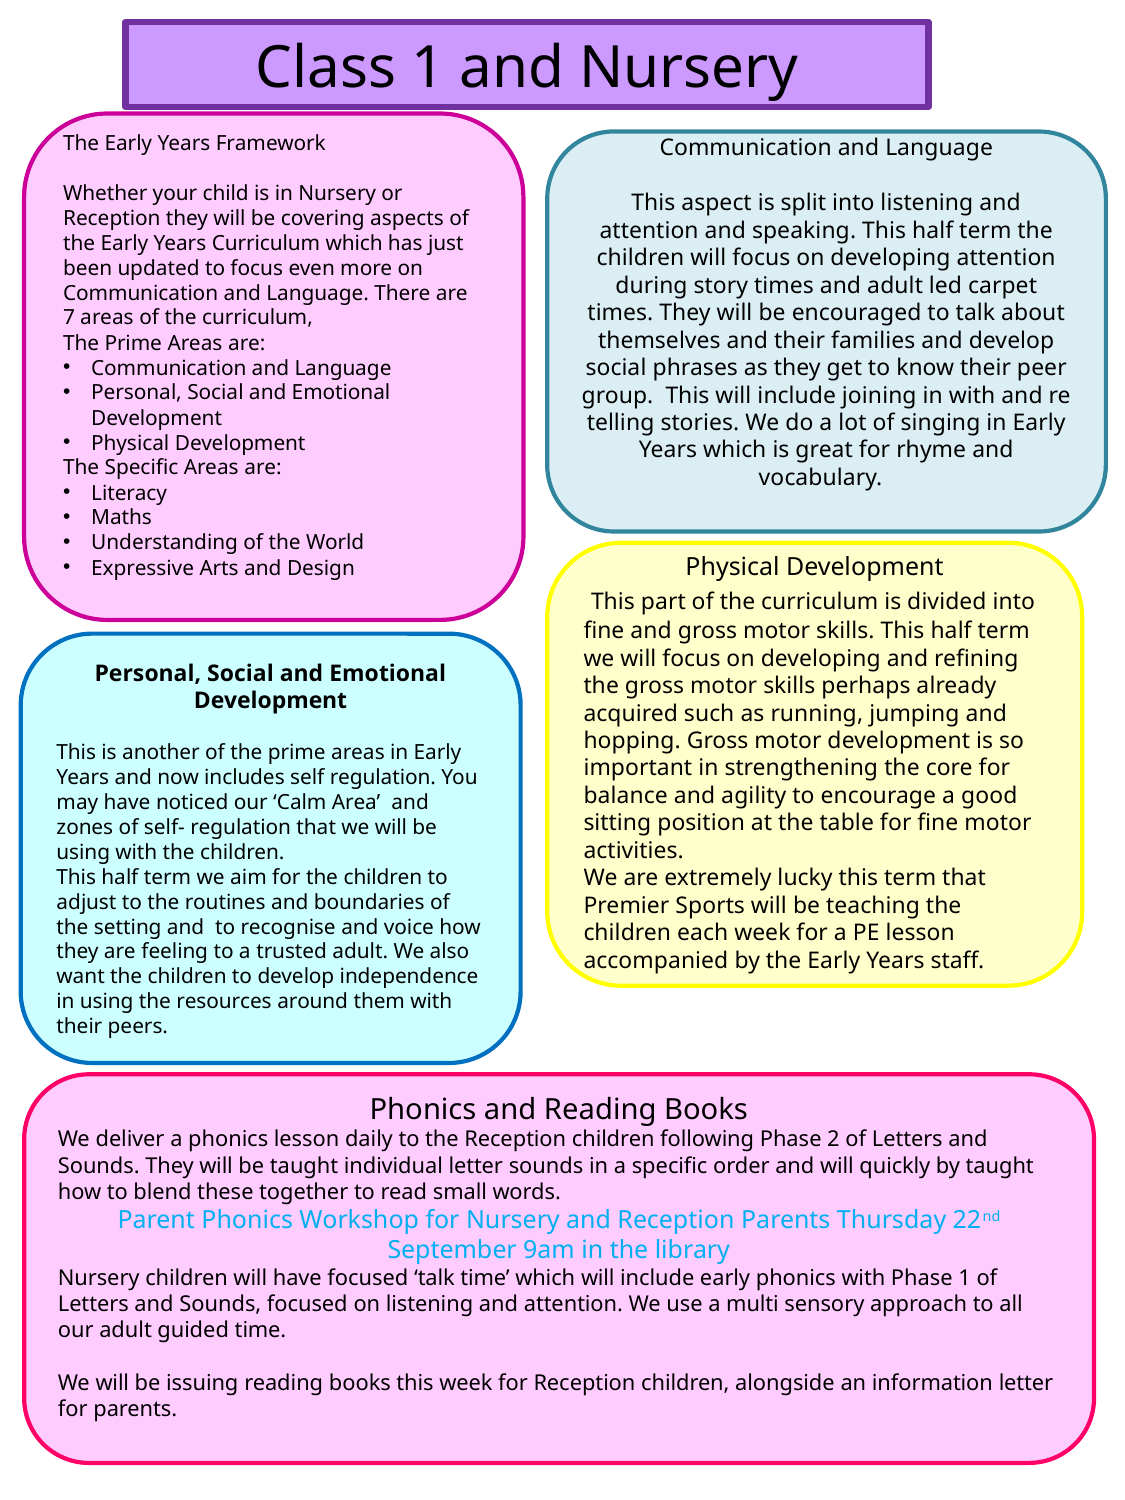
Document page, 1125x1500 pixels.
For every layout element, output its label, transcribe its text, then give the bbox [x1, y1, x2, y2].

text_box Communication and Language This aspect is split into listening and attention and speaking. This half term the children will focus on developing attention during story times and adult led carpet times. They will be encouraged to talk about themselves and their families and develop social phrases as they get to know their peer group. This will include joining in with and re telling stories. We do a lot of singing in Early Years which is great for rhyme and vocabulary. [545, 129, 1108, 534]
text_box Class 1 and Nursery [125, 22, 929, 107]
text_box The Early Years Framework Whether your child is in Nursery or Reception they will be covering aspects of the Early Years Curriculum which has just been updated to focus even more on Communication and Language. There are 7 areas of the curriculum, The Prime Areas are: Communication and Language Personal, Social and Emotional Development Physical Development The Specific Areas are: Literacy Maths Understanding of the World Expressive Arts and Design [21, 111, 526, 623]
text_box Physical Development This part of the curriculum is divided into fine and gross motor skills. This half term we will focus on developing and refining the gross motor skills perhaps already acquired such as running, jumping and hopping. Gross motor development is so important in strengthening the core for balance and agility to encourage a good sitting position at the table for fine motor activities. We are extremely lucky this term that Premier Sports will be teaching the children each week for a PE lesson accompanied by the Early Years staff. [545, 540, 1085, 988]
text_box Personal, Social and Emotional Development This is another of the prime areas in Early Years and now includes self regulation. You may have noticed our ‘Calm Area’ and zones of self- regulation that we will be using with the children. This half term we aim for the children to adjust to the routines and boundaries of the setting and to recognise and voice how they are feeling to a trusted adult. We also want the children to develop independence in using the resources around them with their peers. [18, 631, 523, 1066]
text_box Phonics and Reading Books We deliver a phonics lesson daily to the Reception children following Phase 2 of Letters and Sounds. They will be taught individual letter sounds in a specific order and will quickly by taught how to blend these together to read small words. Parent Phonics Workshop for Nursery and Reception Parents Thursday 22nd September 9am in the library Nursery children will have focused ‘talk time’ which will include early phonics with Phase 1 of Letters and Sounds, focused on listening and attention. We use a multi sensory approach to all our adult guided time. We will be issuing reading books this week for Reception children, alongside an information letter for parents. [22, 1072, 1097, 1466]
